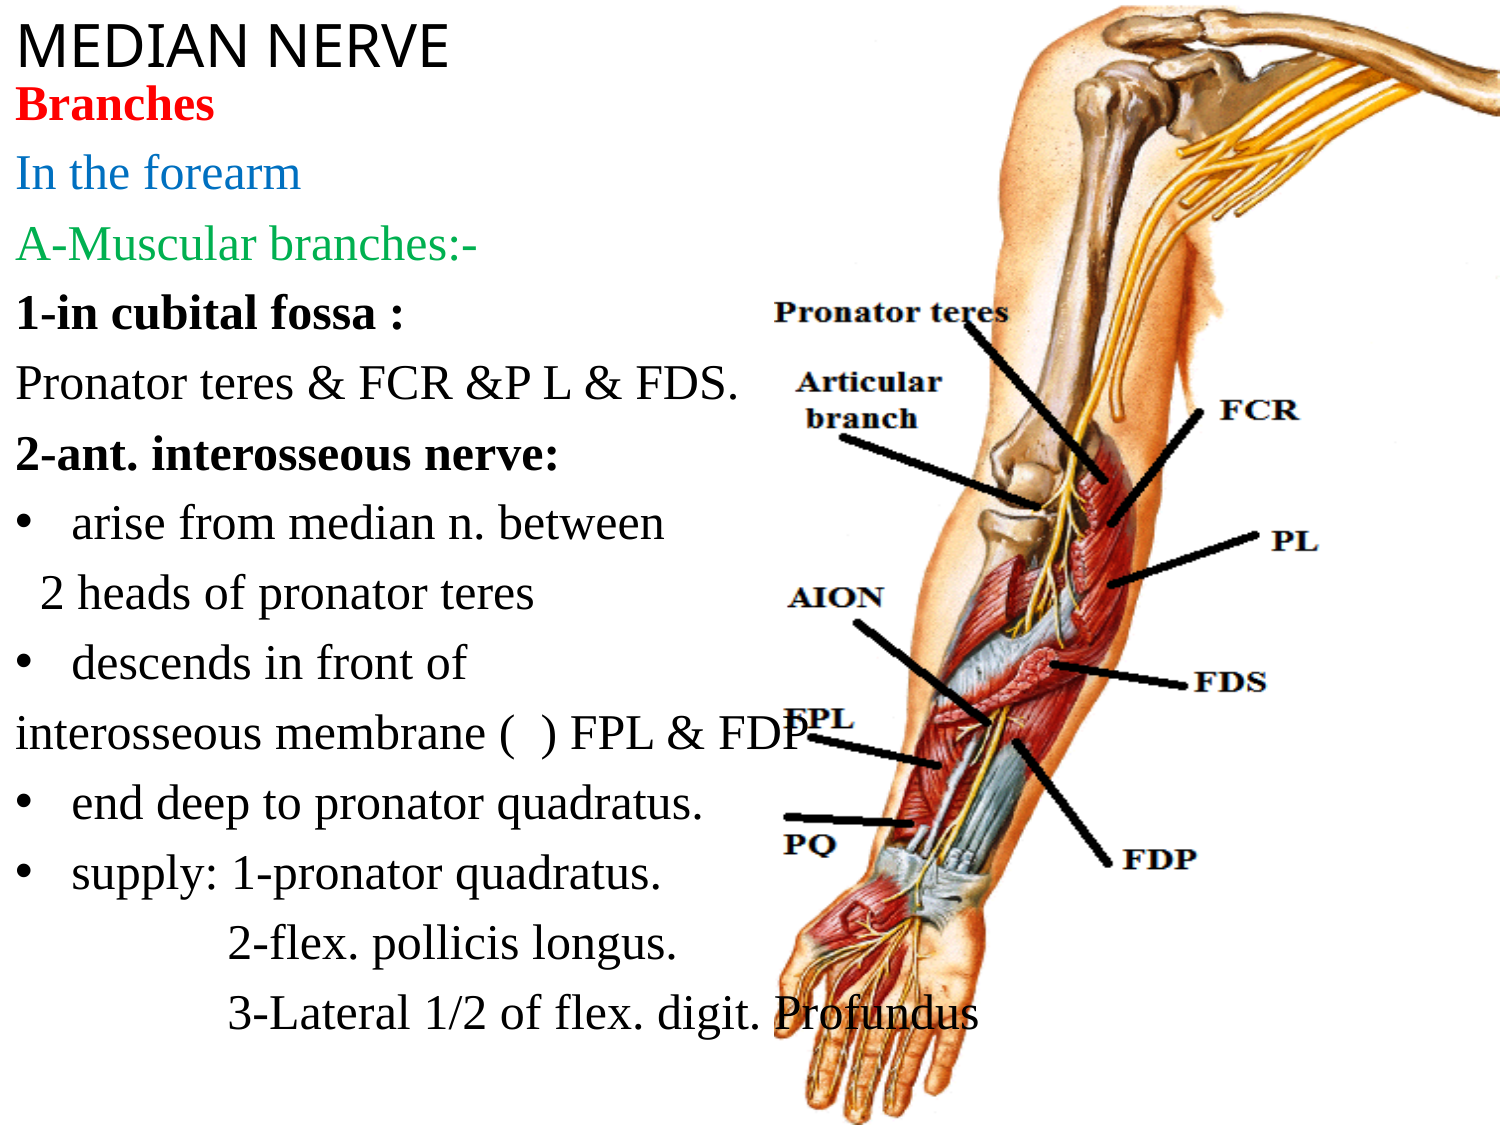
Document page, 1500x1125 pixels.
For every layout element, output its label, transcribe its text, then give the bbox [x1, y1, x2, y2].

picture [774, 0, 1500, 1125]
title MEDIAN NERVE [0, 0, 772, 62]
list Branches In the forearm A-Muscular branches:- 1-in cubital fossa : Pronator teres & FCR &P L & FDS. 2-ant. interosseous nerve: arise from median n. between 2 heads of pronator teres descends in front of interosseous membrane ( ) FPL & FDP end deep to pronator quadratus. supply: 1-pronator quadratus. 2-flex. pollicis longus. 3-Lateral 1/2 of flex. digit. Profundus [0, 62, 769, 1125]
